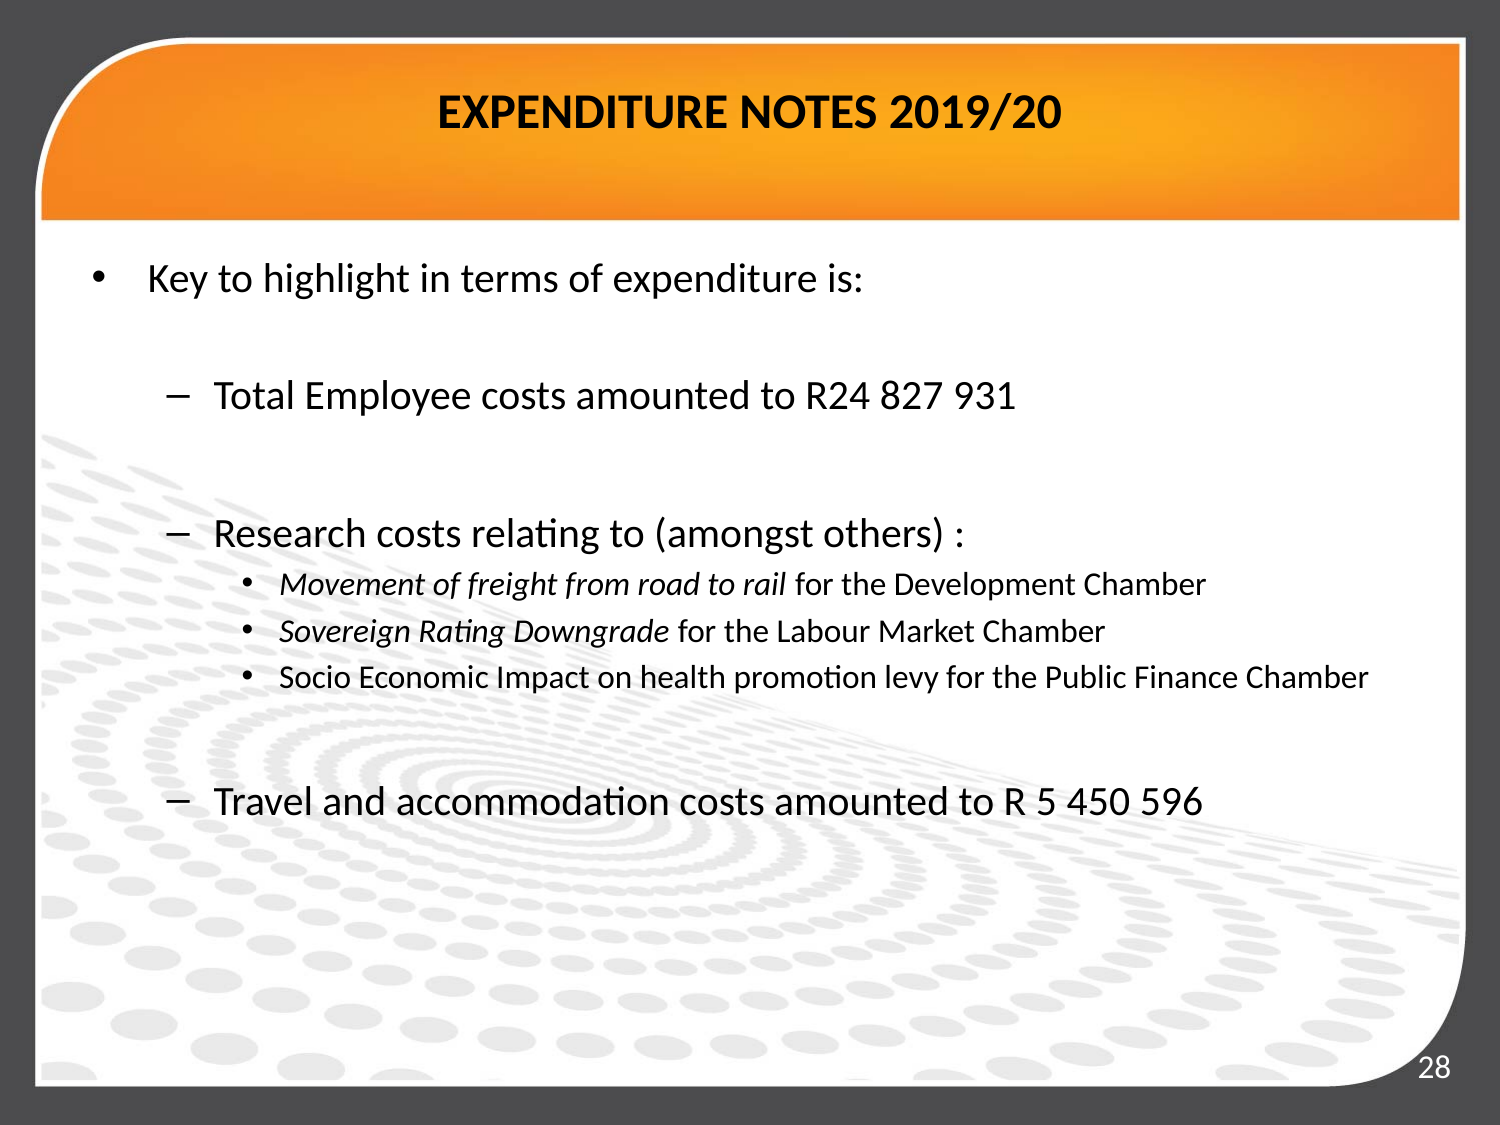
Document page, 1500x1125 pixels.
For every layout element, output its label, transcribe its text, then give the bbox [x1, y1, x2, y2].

title EXPENDITURE NOTES 2019/20 [74, 44, 1426, 233]
picture [0, 0, 1500, 1125]
list Key to highlight in terms of expenditure is: Total Employee costs amounted to R24 827 931 Research costs relating to (amongst others) : Movement of freight from road to rail for the Development Chamber Sovereign Rating Downgrade for the Labour Market Chamber Socio Economic Impact on health promotion levy for the Public Finance Chamber Travel and accommodation costs amounted to R 5 450 596 [76, 243, 1427, 987]
slide_number 28 [1116, 1035, 1467, 1095]
